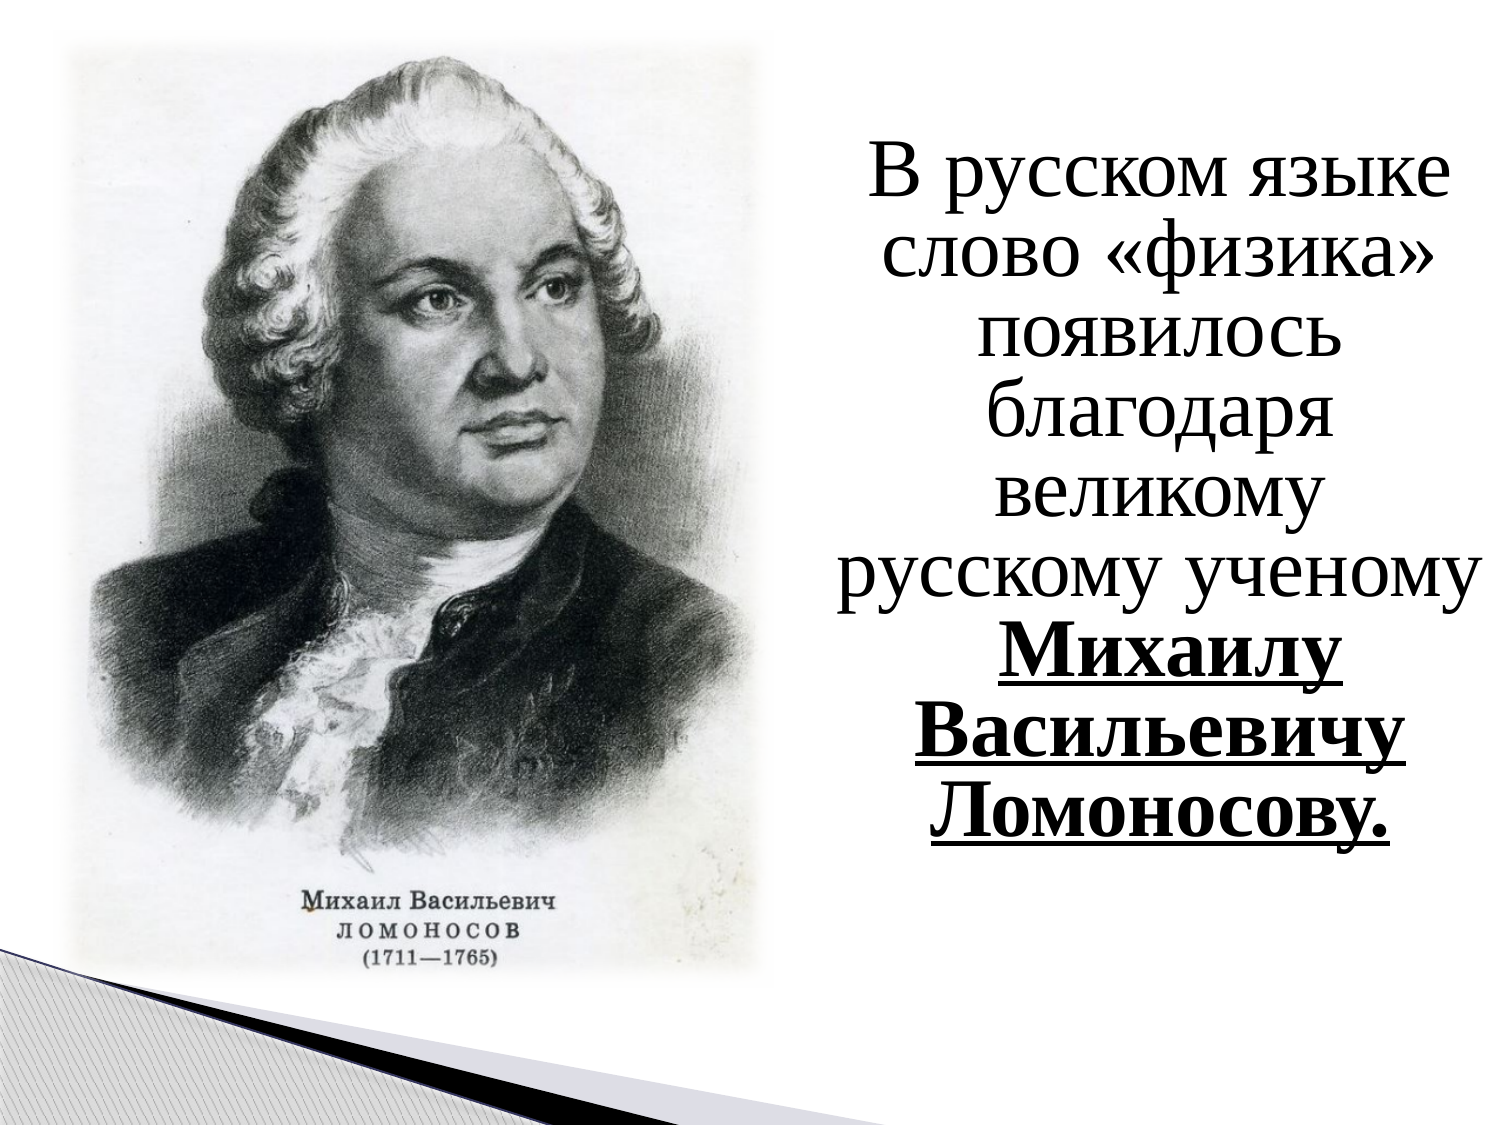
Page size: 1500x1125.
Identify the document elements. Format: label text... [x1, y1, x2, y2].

picture [52, 30, 774, 988]
text_box В русском языке слово «физика» появилось благодаря великому русскому ученому Михаилу Васильевичу Ломоносову. [820, 125, 1500, 860]
